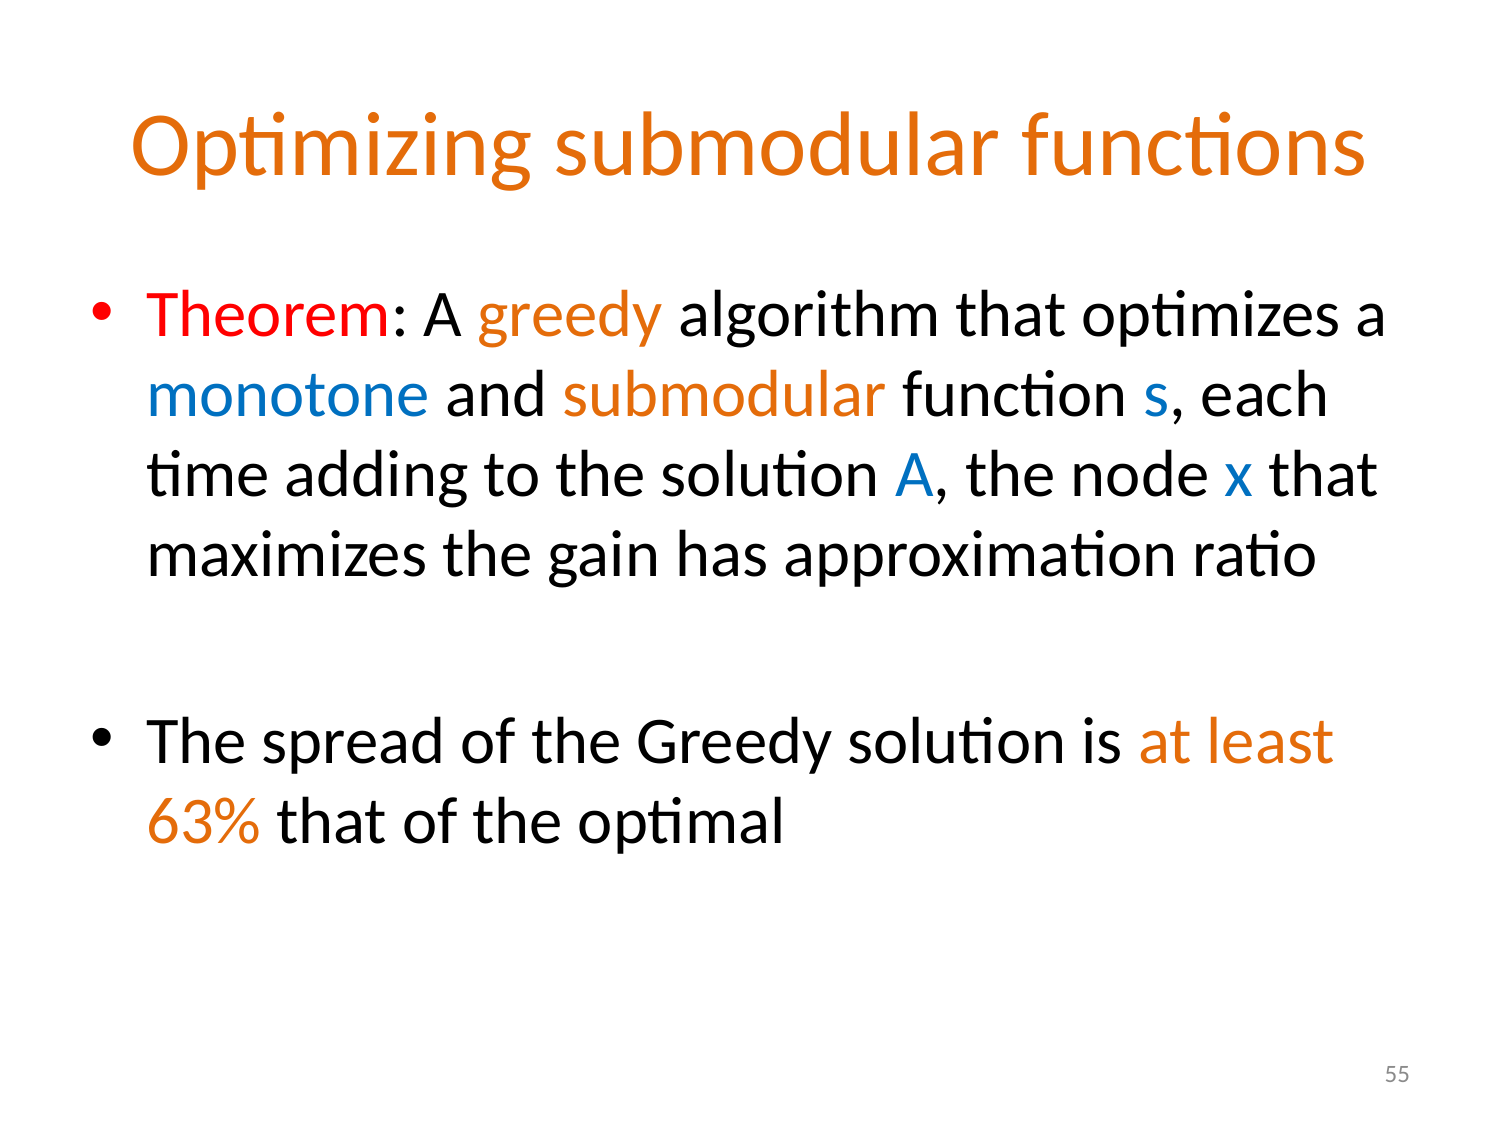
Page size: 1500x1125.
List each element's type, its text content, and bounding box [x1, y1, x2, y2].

title Optimizing submodular functions [75, 45, 1425, 233]
slide_number 55 [1074, 1042, 1425, 1103]
